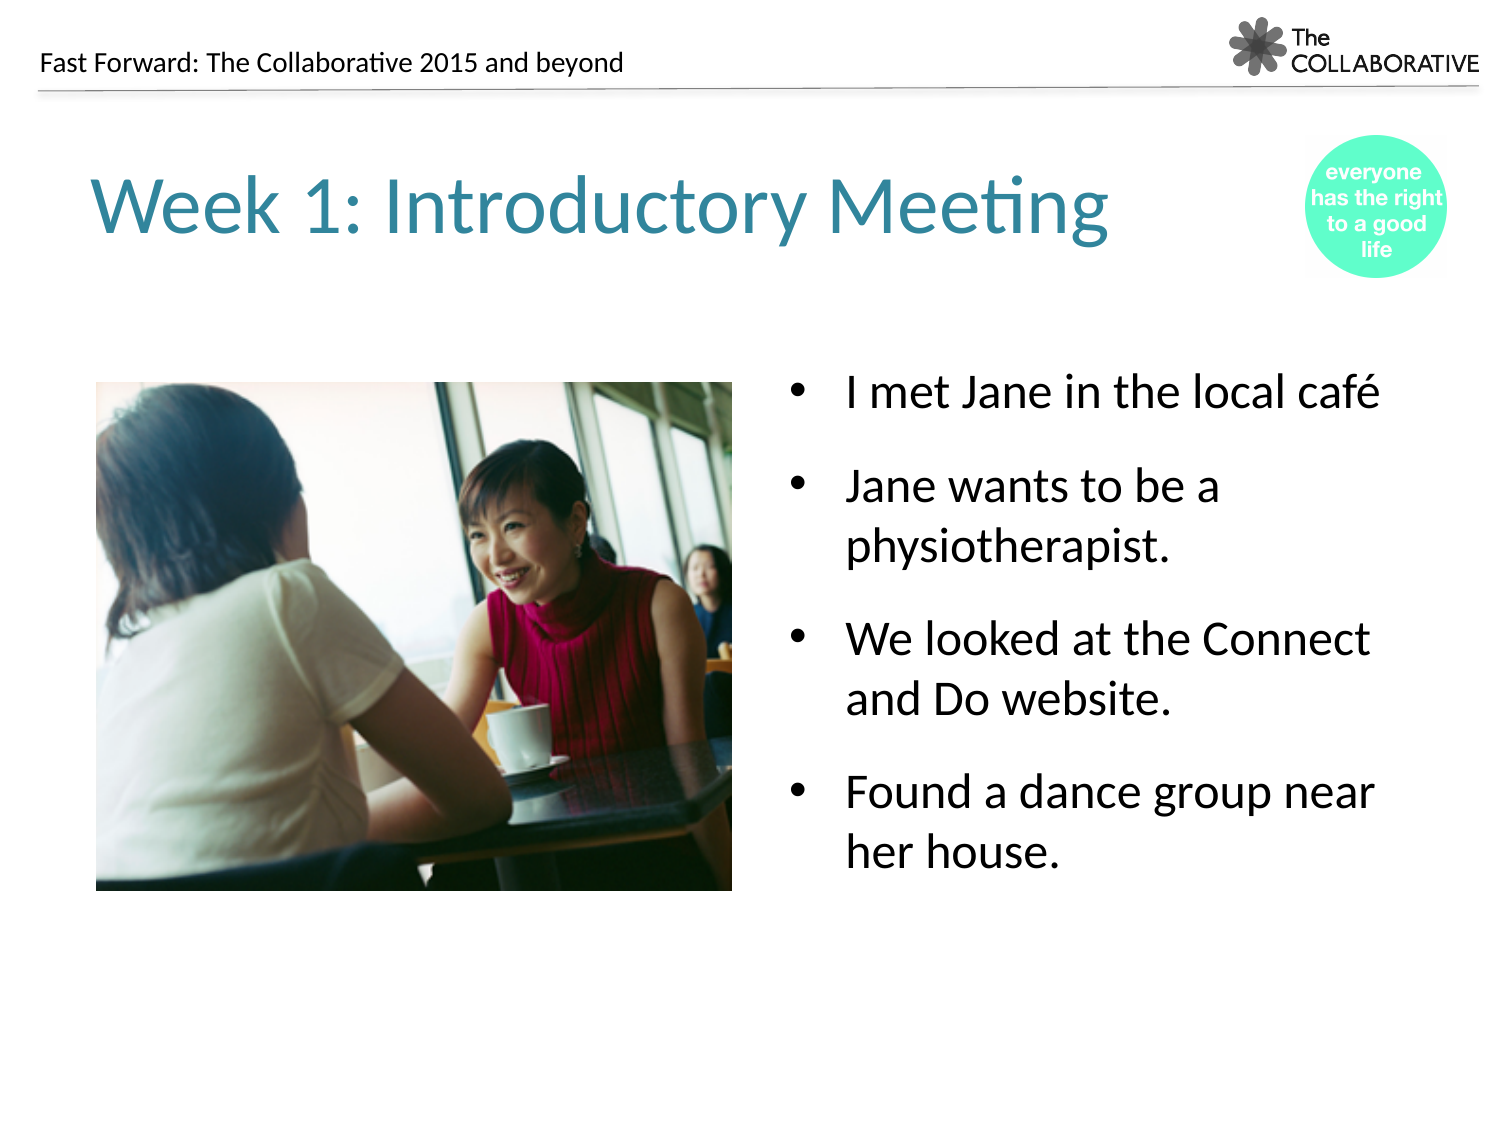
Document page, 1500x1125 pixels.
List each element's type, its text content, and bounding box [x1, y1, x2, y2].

title Week 1: Introductory Meeting [75, 106, 1425, 295]
list I met Jane in the local café Jane wants to be a physiotherapist. We looked at the Connect and Do website. Found a dance group near her house. [774, 351, 1437, 1094]
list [96, 382, 732, 891]
picture [1304, 135, 1448, 278]
